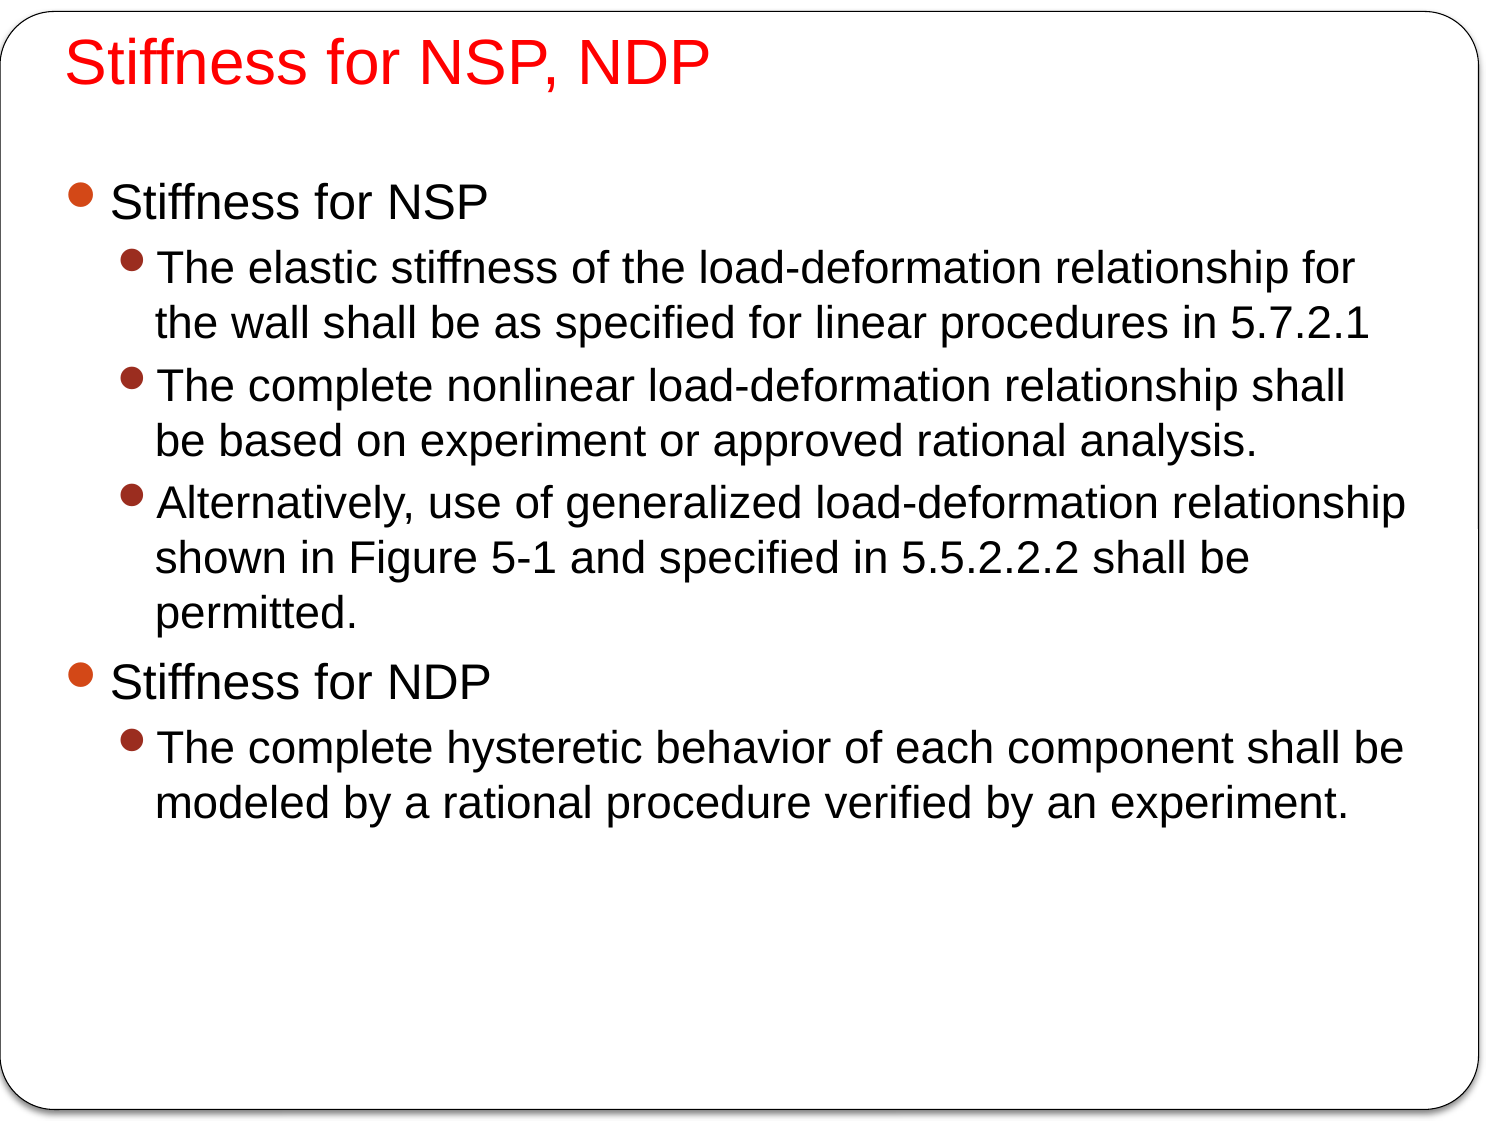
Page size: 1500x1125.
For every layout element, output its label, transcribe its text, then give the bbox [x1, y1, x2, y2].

title Stiffness for NSP, NDP [50, 12, 1425, 113]
list Stiffness for NSP The elastic stiffness of the load-deformation relationship for the wall shall be as specified for linear procedures in 5.7.2.1 The complete nonlinear load-deformation relationship shall be based on experiment or approved rational analysis. Alternatively, use of generalized load-deformation relationship shown in Figure 5-1 and specified in 5.5.2.2.2 shall be permitted. Stiffness for NDP The complete hysteretic behavior of each component shall be modeled by a rational procedure verified by an experiment. [50, 162, 1425, 1125]
